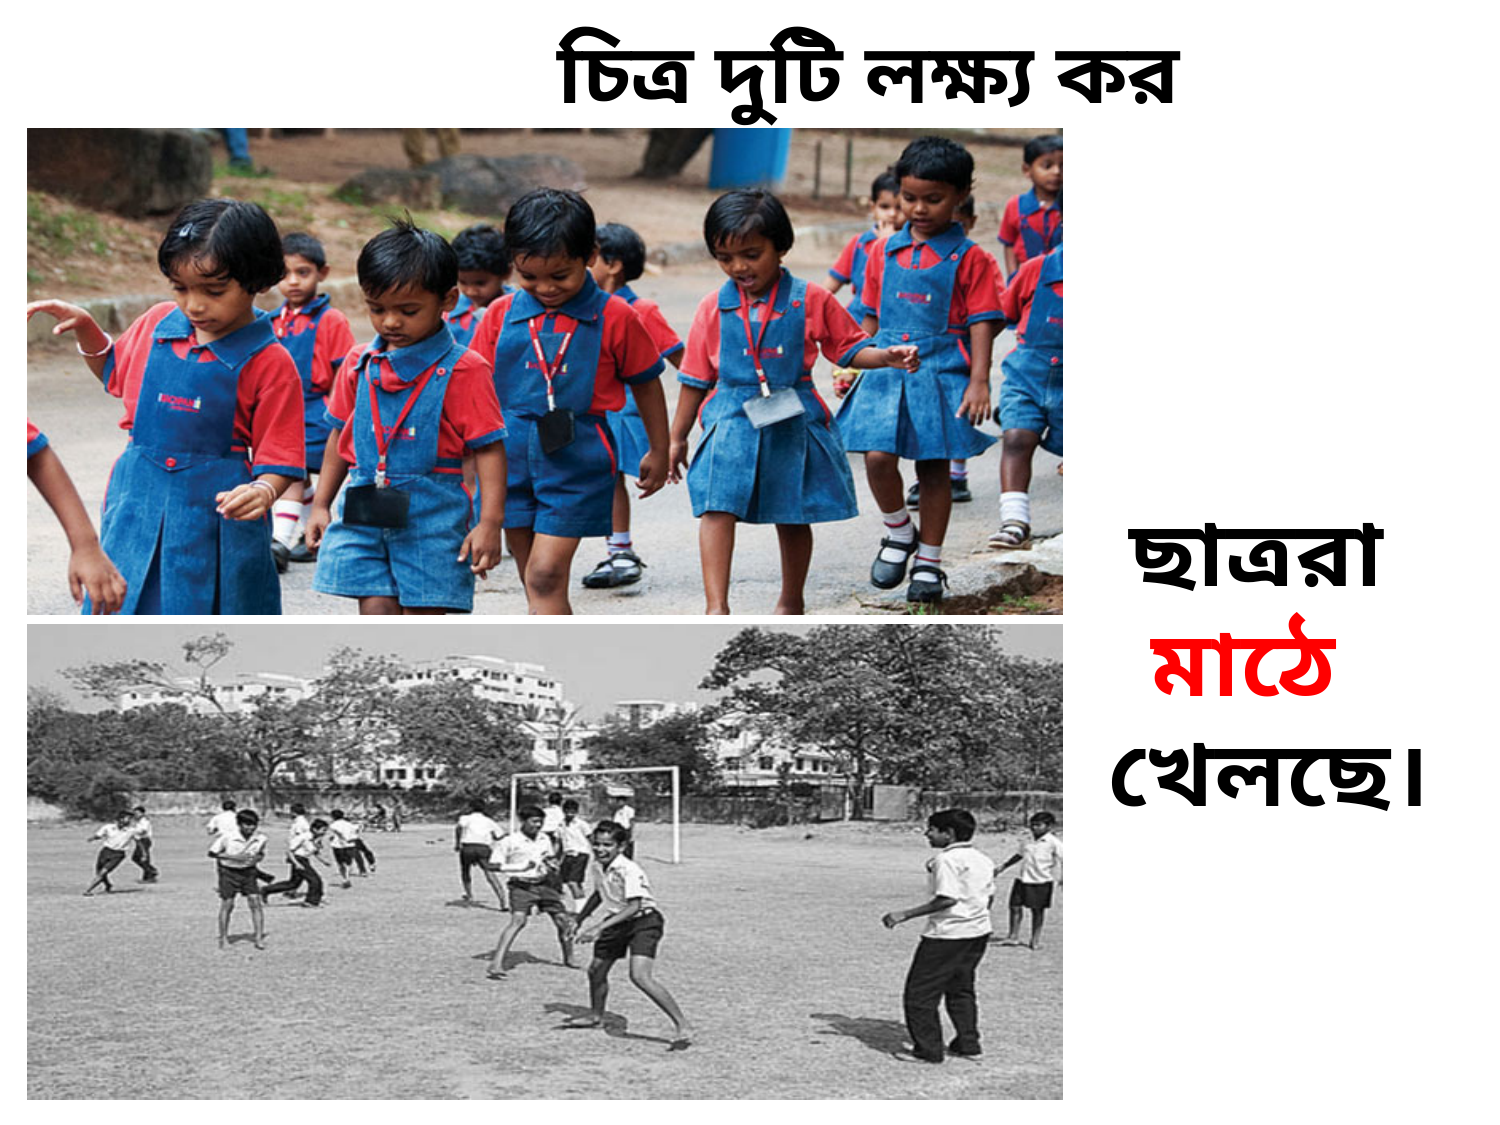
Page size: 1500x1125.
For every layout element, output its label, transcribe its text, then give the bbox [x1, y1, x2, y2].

text_box চিত্র দুটি লক্ষ্য কর [373, 10, 1364, 129]
text_box ছাত্ররা মাঠে খেলছে। [1062, 485, 1477, 834]
picture [27, 624, 1063, 1101]
picture [27, 128, 1063, 615]
